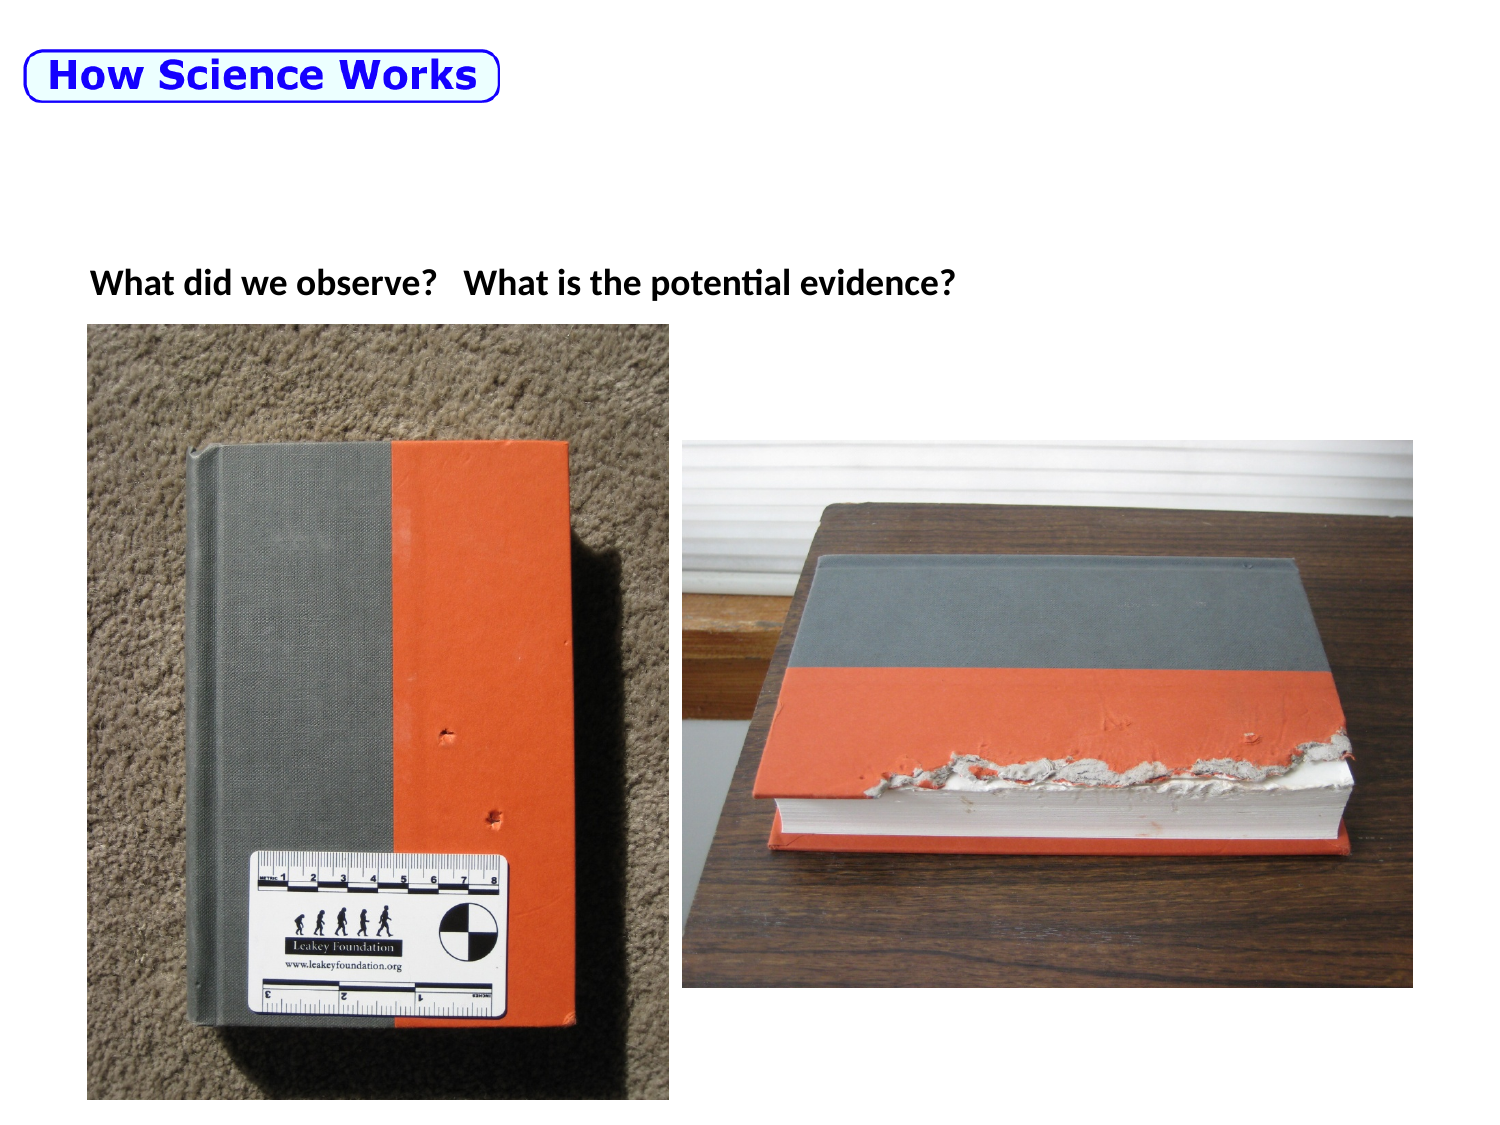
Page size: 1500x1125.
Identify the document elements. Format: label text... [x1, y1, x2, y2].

picture [87, 324, 670, 1101]
picture [682, 439, 1413, 988]
text_box What did we observe? What is the potential evidence? [75, 250, 1375, 311]
picture [22, 49, 501, 103]
